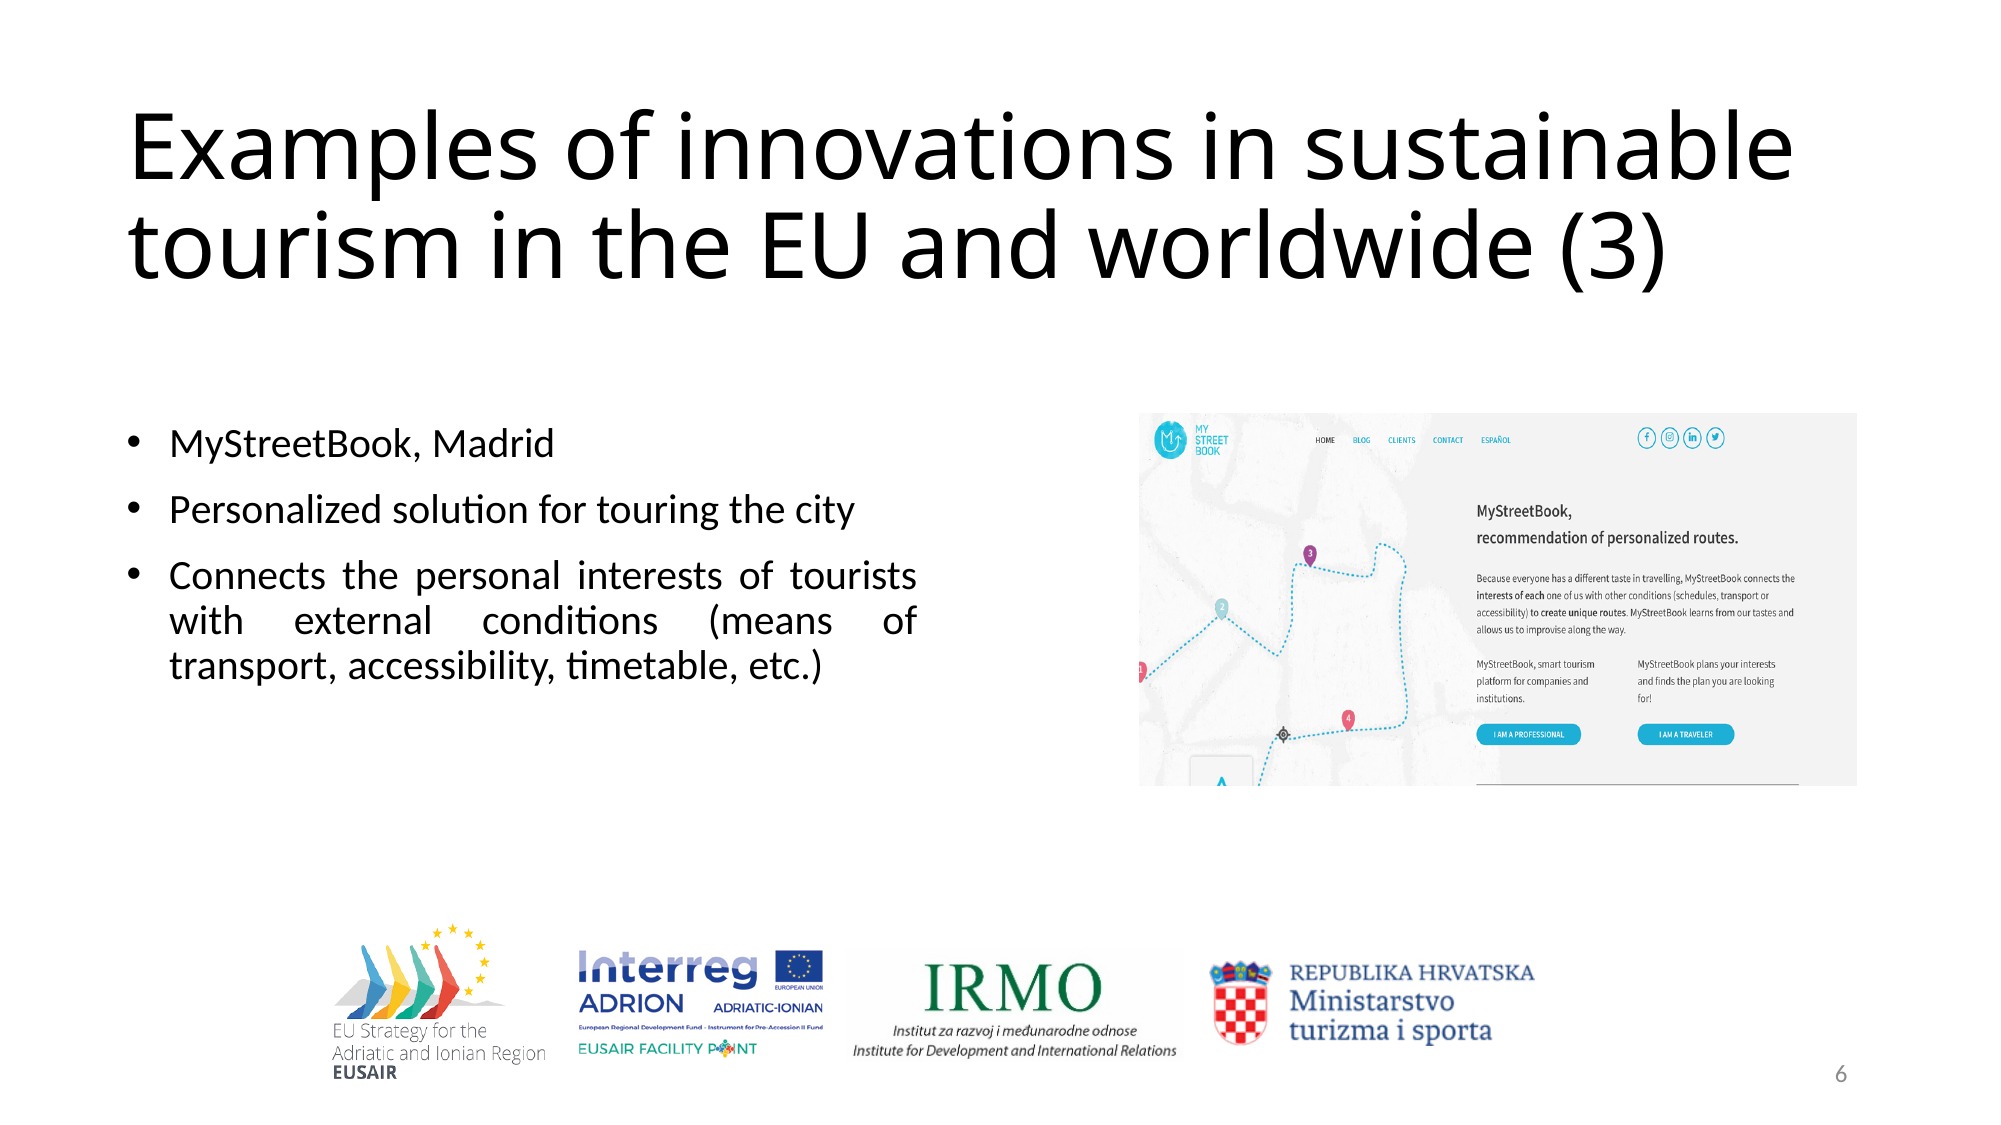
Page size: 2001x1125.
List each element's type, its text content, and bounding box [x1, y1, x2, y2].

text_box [332, 923, 1535, 1079]
slide_number 6 [1412, 1042, 1863, 1103]
list MyStreetBook, Madrid Personalized solution for touring the city Connects the personal interests of tourists with external conditions (means of transport, accessibility, timetable, etc.) [111, 413, 933, 820]
title Examples of innovations in sustainable tourism in the EU and worldwide (3) [110, 91, 1862, 310]
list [1139, 413, 1857, 786]
